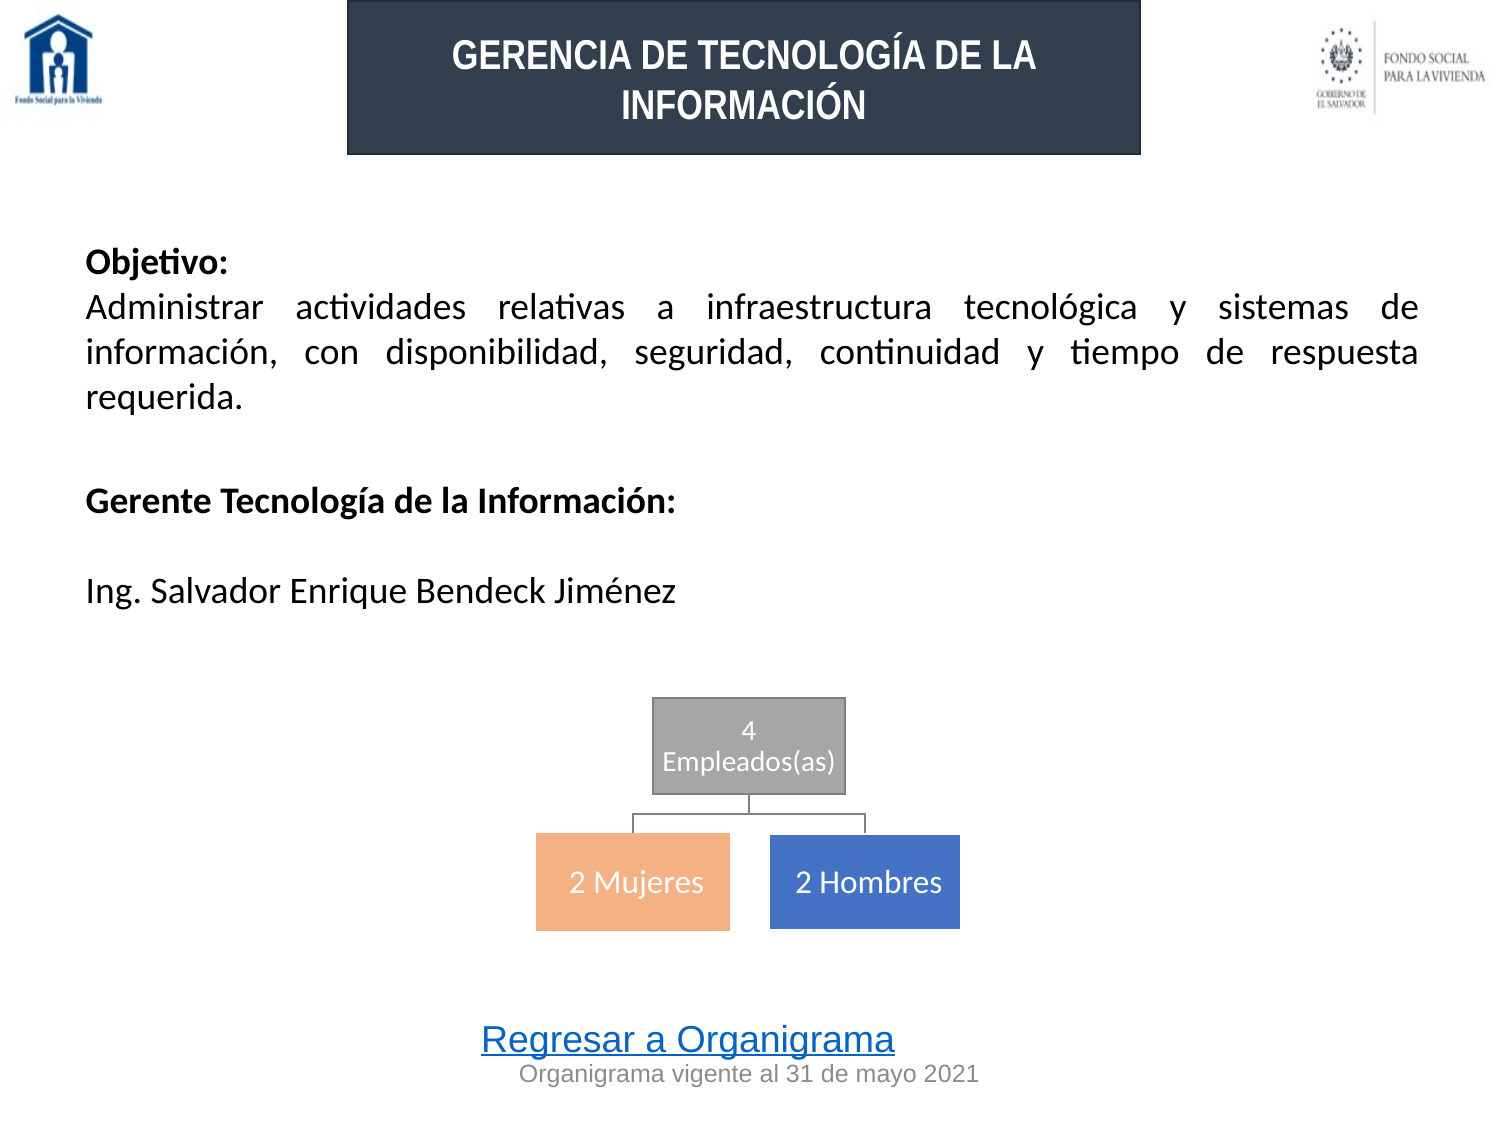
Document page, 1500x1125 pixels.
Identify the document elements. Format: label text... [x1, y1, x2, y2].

text_box Gerente Tecnología de la Información: Ing. Salvador Enrique Bendeck Jiménez [70, 468, 756, 618]
text_box Objetivo: Administrar actividades relativas a infraestructura tecnológica y sistemas de información, con disponibilidad, seguridad, continuidad y tiempo de respuesta requerida. [70, 229, 1436, 425]
text_box GERENCIA DE TECNOLOGÍA DE LA INFORMACIÓN [347, 0, 1141, 155]
picture [0, 0, 1500, 1125]
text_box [501, 698, 997, 931]
text_box Regresar a Organigrama [466, 1007, 957, 1067]
footer Organigrama vigente al 31 de mayo 2021 [496, 1042, 1004, 1103]
